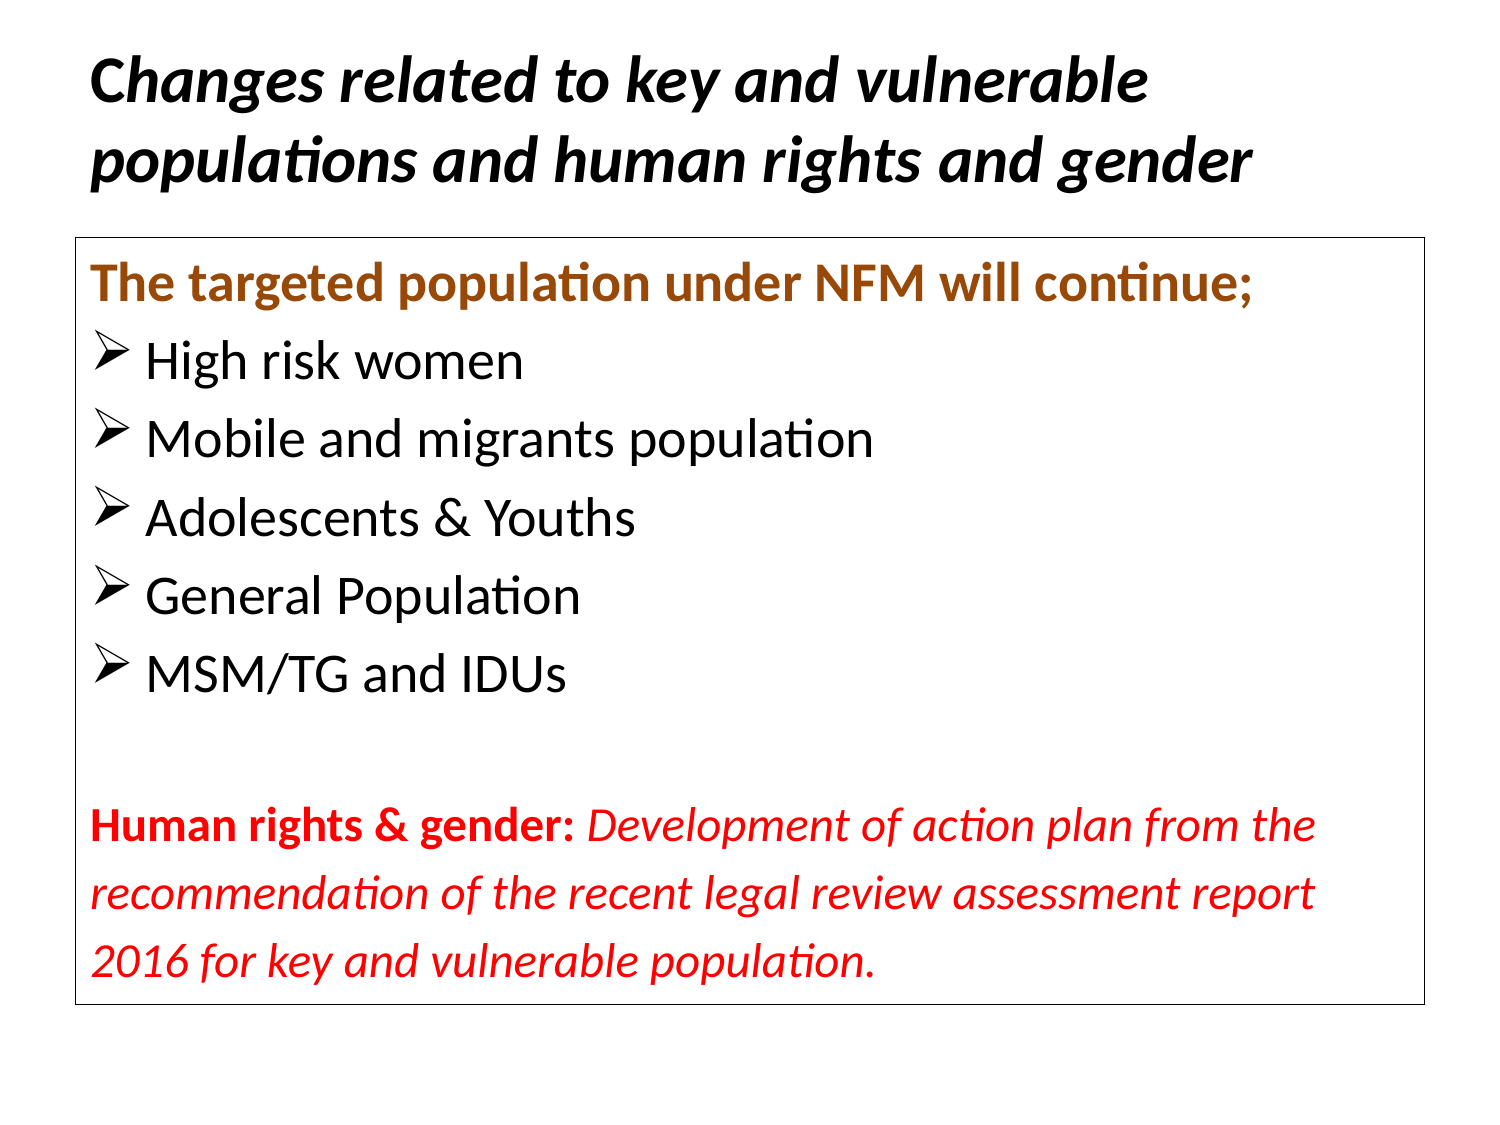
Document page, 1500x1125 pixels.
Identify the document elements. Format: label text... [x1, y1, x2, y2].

list The targeted population under NFM will continue; High risk women Mobile and migrants population Adolescents & Youths General Population MSM/TG and IDUs Human rights & gender: Development of action plan from the recommendation of the recent legal review assessment report 2016 for key and vulnerable population. [75, 237, 1425, 1005]
title Changes related to key and vulnerable populations and human rights and gender [75, 45, 1425, 188]
